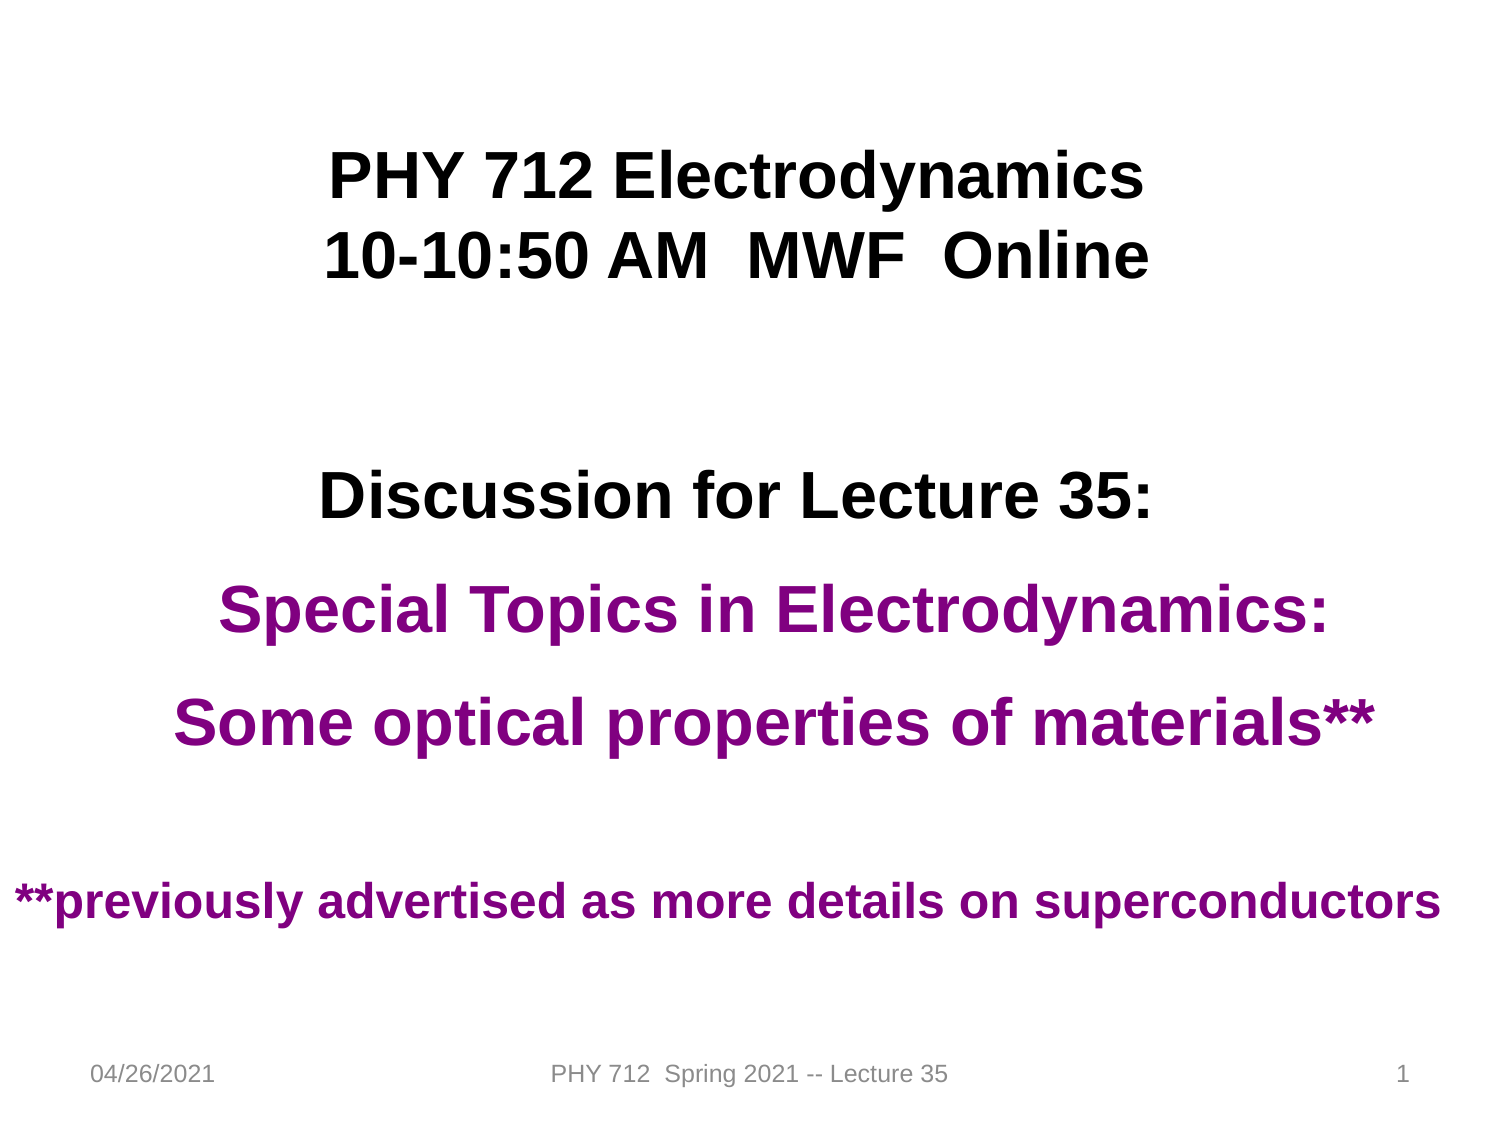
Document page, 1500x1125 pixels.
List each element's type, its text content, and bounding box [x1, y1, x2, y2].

text_box PHY 712 Electrodynamics 10-10:50 AM MWF Online Discussion for Lecture 35: Special Topics in Electrodynamics: Some optical properties of materials** **previously advertised as more details on superconductors [0, 124, 1475, 936]
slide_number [75, 1042, 425, 1103]
slide_number 1 [1074, 1042, 1425, 1103]
footer PHY 712 Spring 2021 -- Lecture 35 [512, 1042, 988, 1103]
